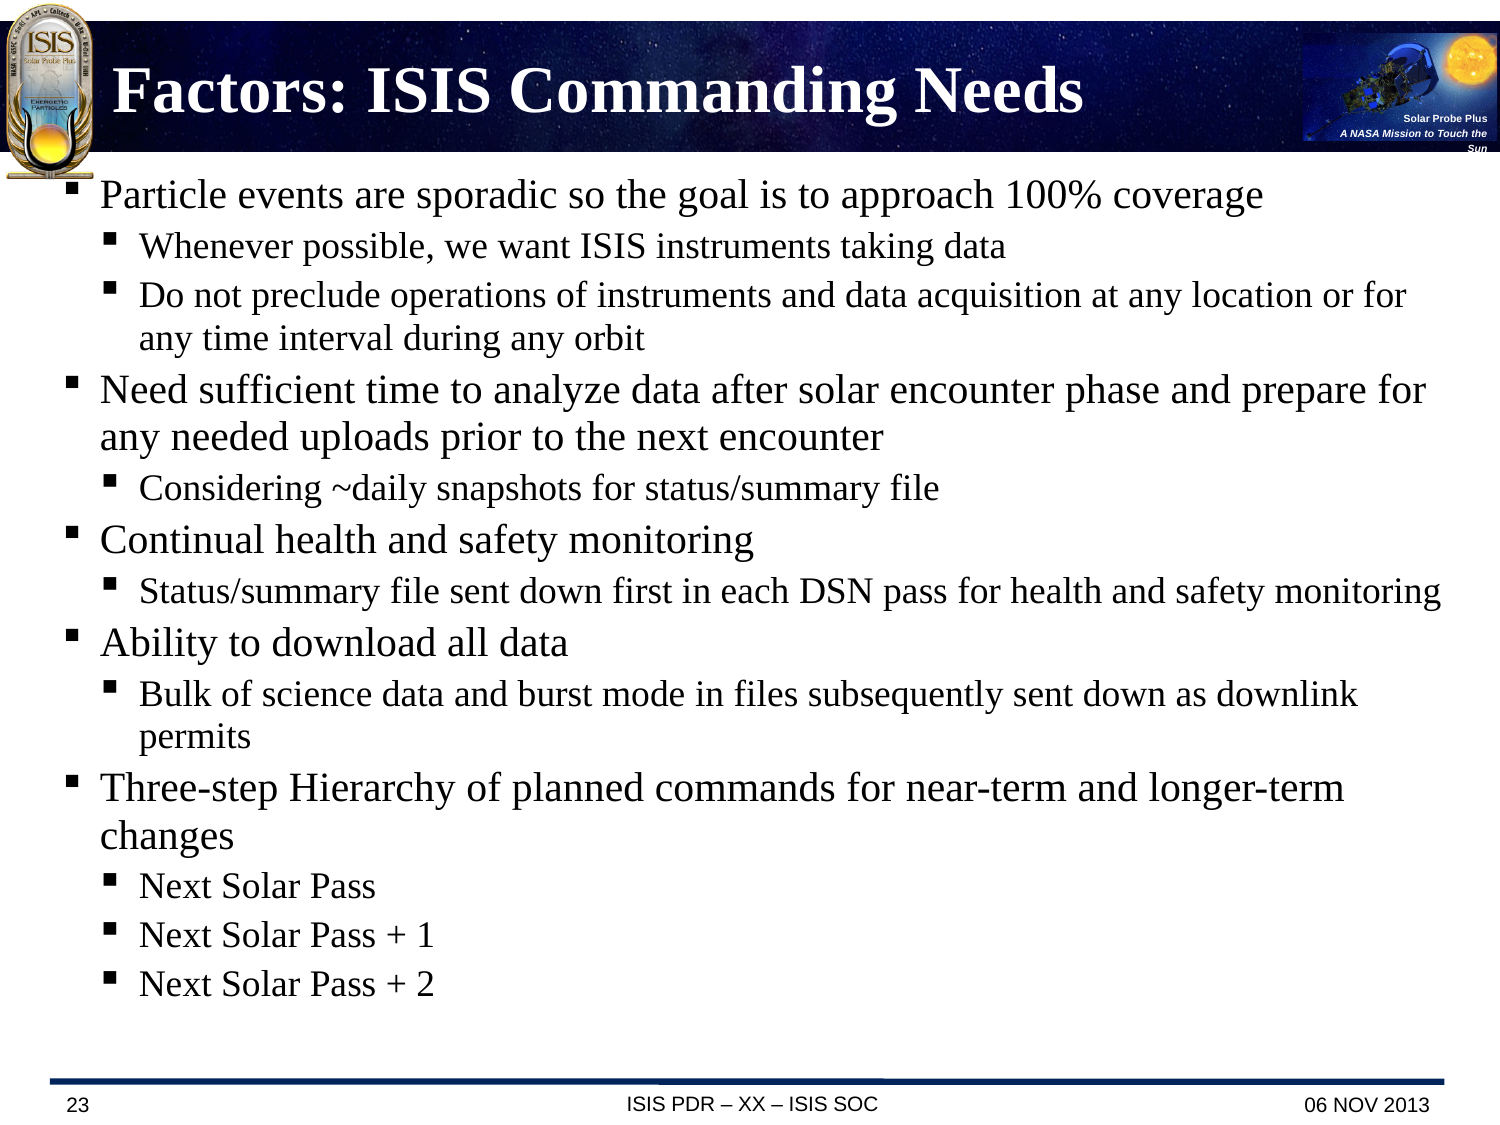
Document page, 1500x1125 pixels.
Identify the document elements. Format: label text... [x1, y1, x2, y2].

picture [0, 2, 1500, 181]
list Particle events are sporadic so the goal is to approach 100% coverage Whenever possible, we want ISIS instruments taking data Do not preclude operations of instruments and data acquisition at any location or for any time interval during any orbit Need sufficient time to analyze data after solar encounter phase and prepare for any needed uploads prior to the next encounter Considering ~daily snapshots for status/summary file Continual health and safety monitoring Status/summary file sent down first in each DSN pass for health and safety monitoring Ability to download all data Bulk of science data and burst mode in files subsequently sent down as downlink permits Three-step Hierarchy of planned commands for near-term and longer-term changes Next Solar Pass Next Solar Pass + 1 Next Solar Pass + 2 [62, 170, 1463, 1125]
title Factors: ISIS Commanding Needs [111, 30, 1294, 142]
